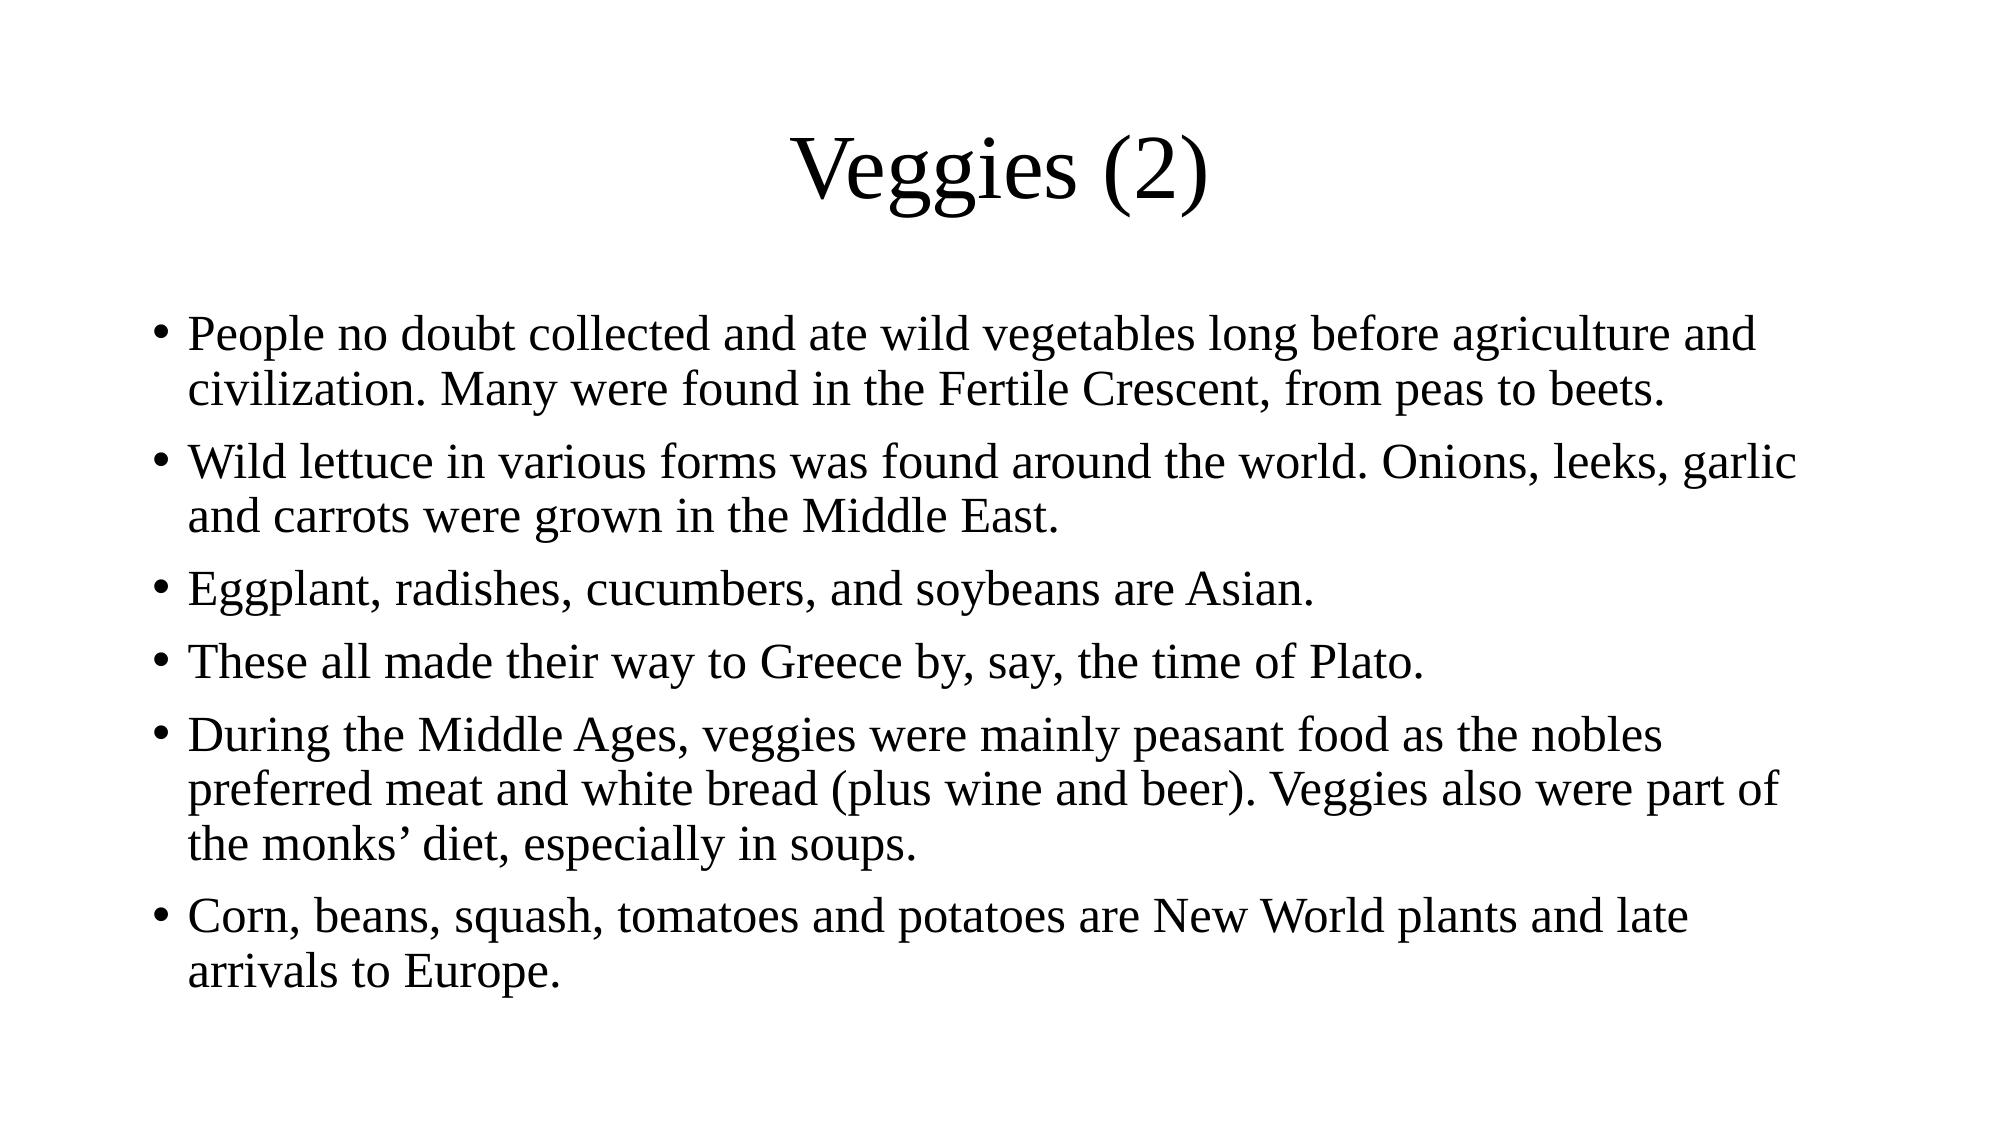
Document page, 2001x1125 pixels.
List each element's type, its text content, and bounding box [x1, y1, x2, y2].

title Veggies (2) [137, 59, 1863, 278]
list People no doubt collected and ate wild vegetables long before agriculture and civilization. Many were found in the Fertile Crescent, from peas to beets. Wild lettuce in various forms was found around the world. Onions, leeks, garlic and carrots were grown in the Middle East. Eggplant, radishes, cucumbers, and soybeans are Asian. These all made their way to Greece by, say, the time of Plato. During the Middle Ages, veggies were mainly peasant food as the nobles preferred meat and white bread (plus wine and beer). Veggies also were part of the monks’ diet, especially in soups. Corn, beans, squash, tomatoes and potatoes are New World plants and late arrivals to Europe. [137, 299, 1863, 1014]
